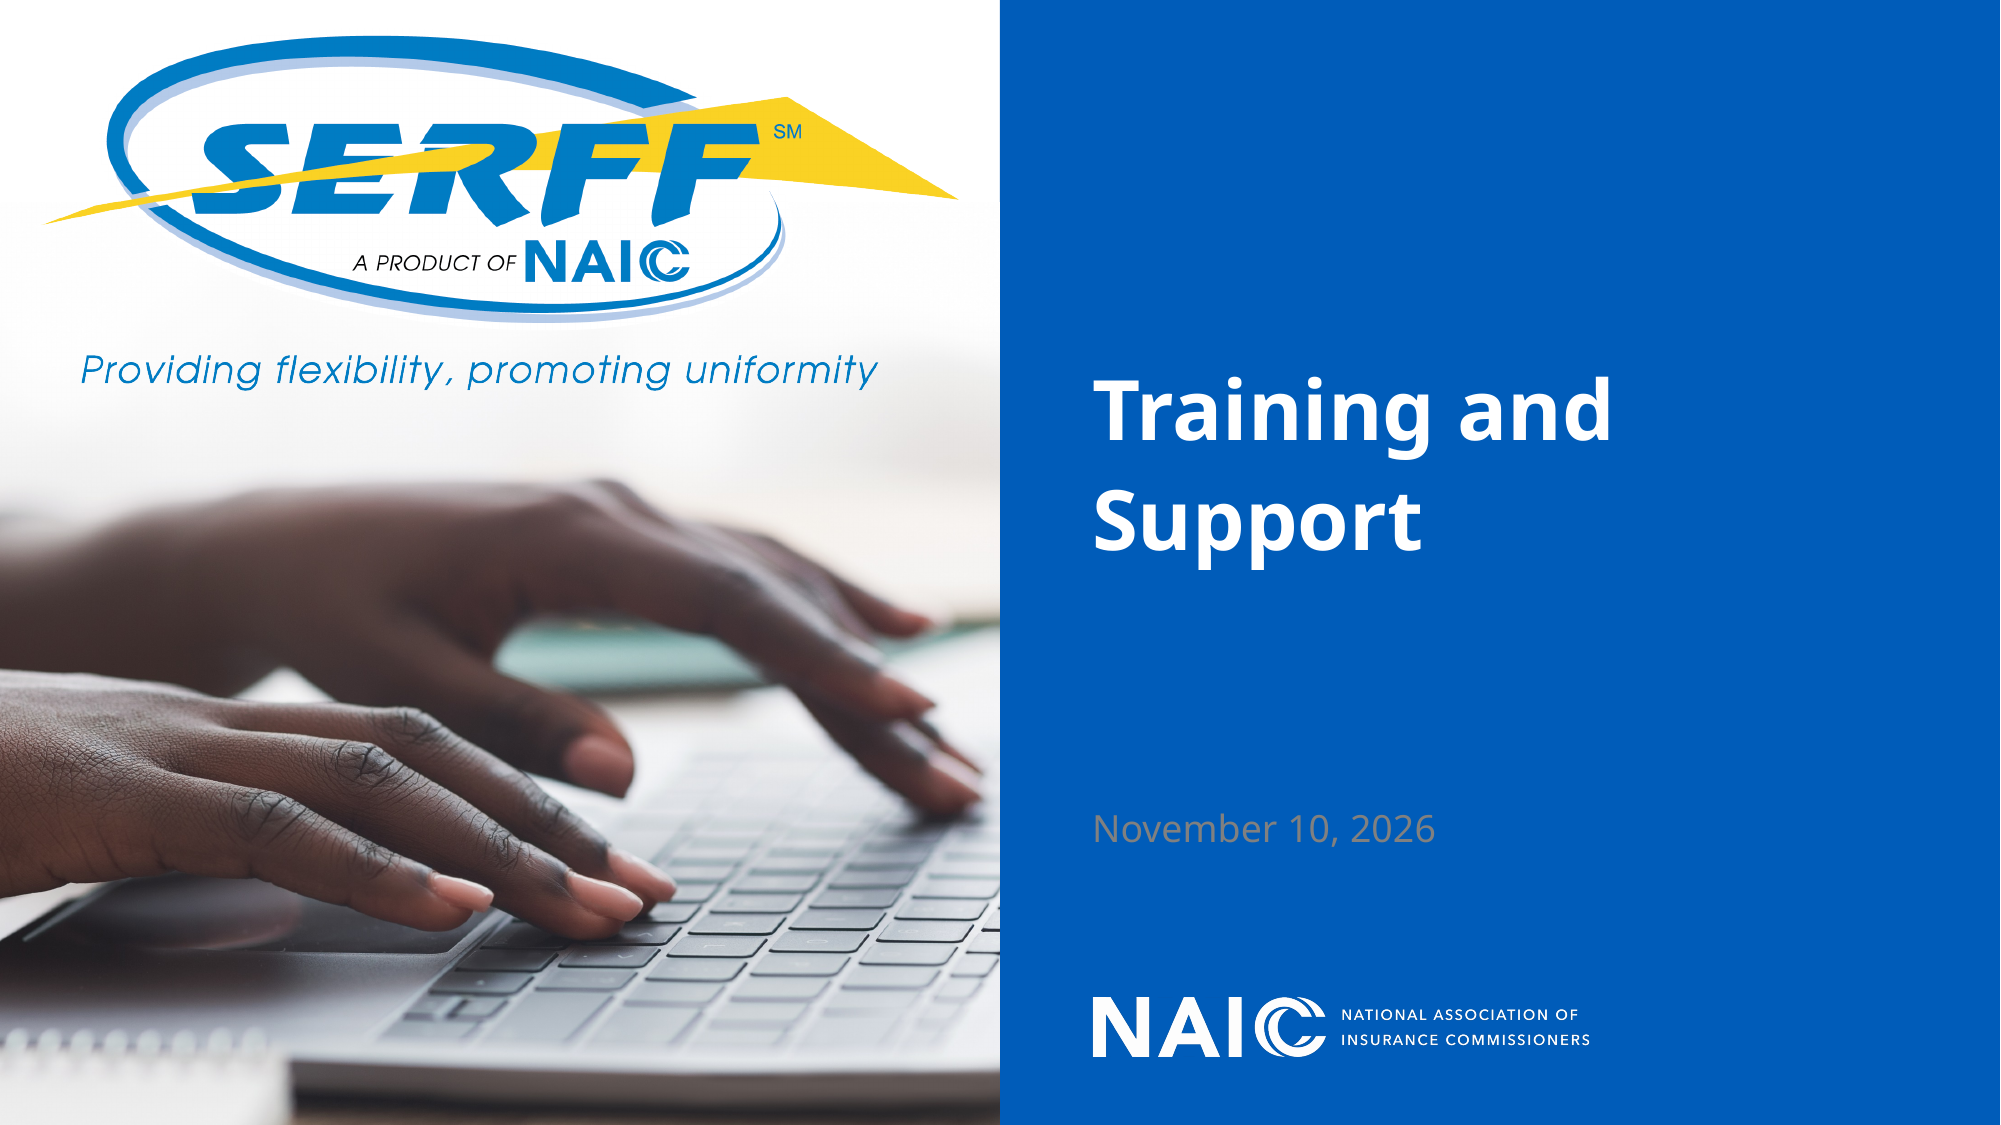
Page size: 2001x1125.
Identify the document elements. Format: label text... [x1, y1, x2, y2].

picture [1092, 997, 1590, 1057]
title Training and Support [1092, 182, 1896, 568]
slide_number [1092, 804, 1896, 854]
picture [0, 28, 1000, 1125]
